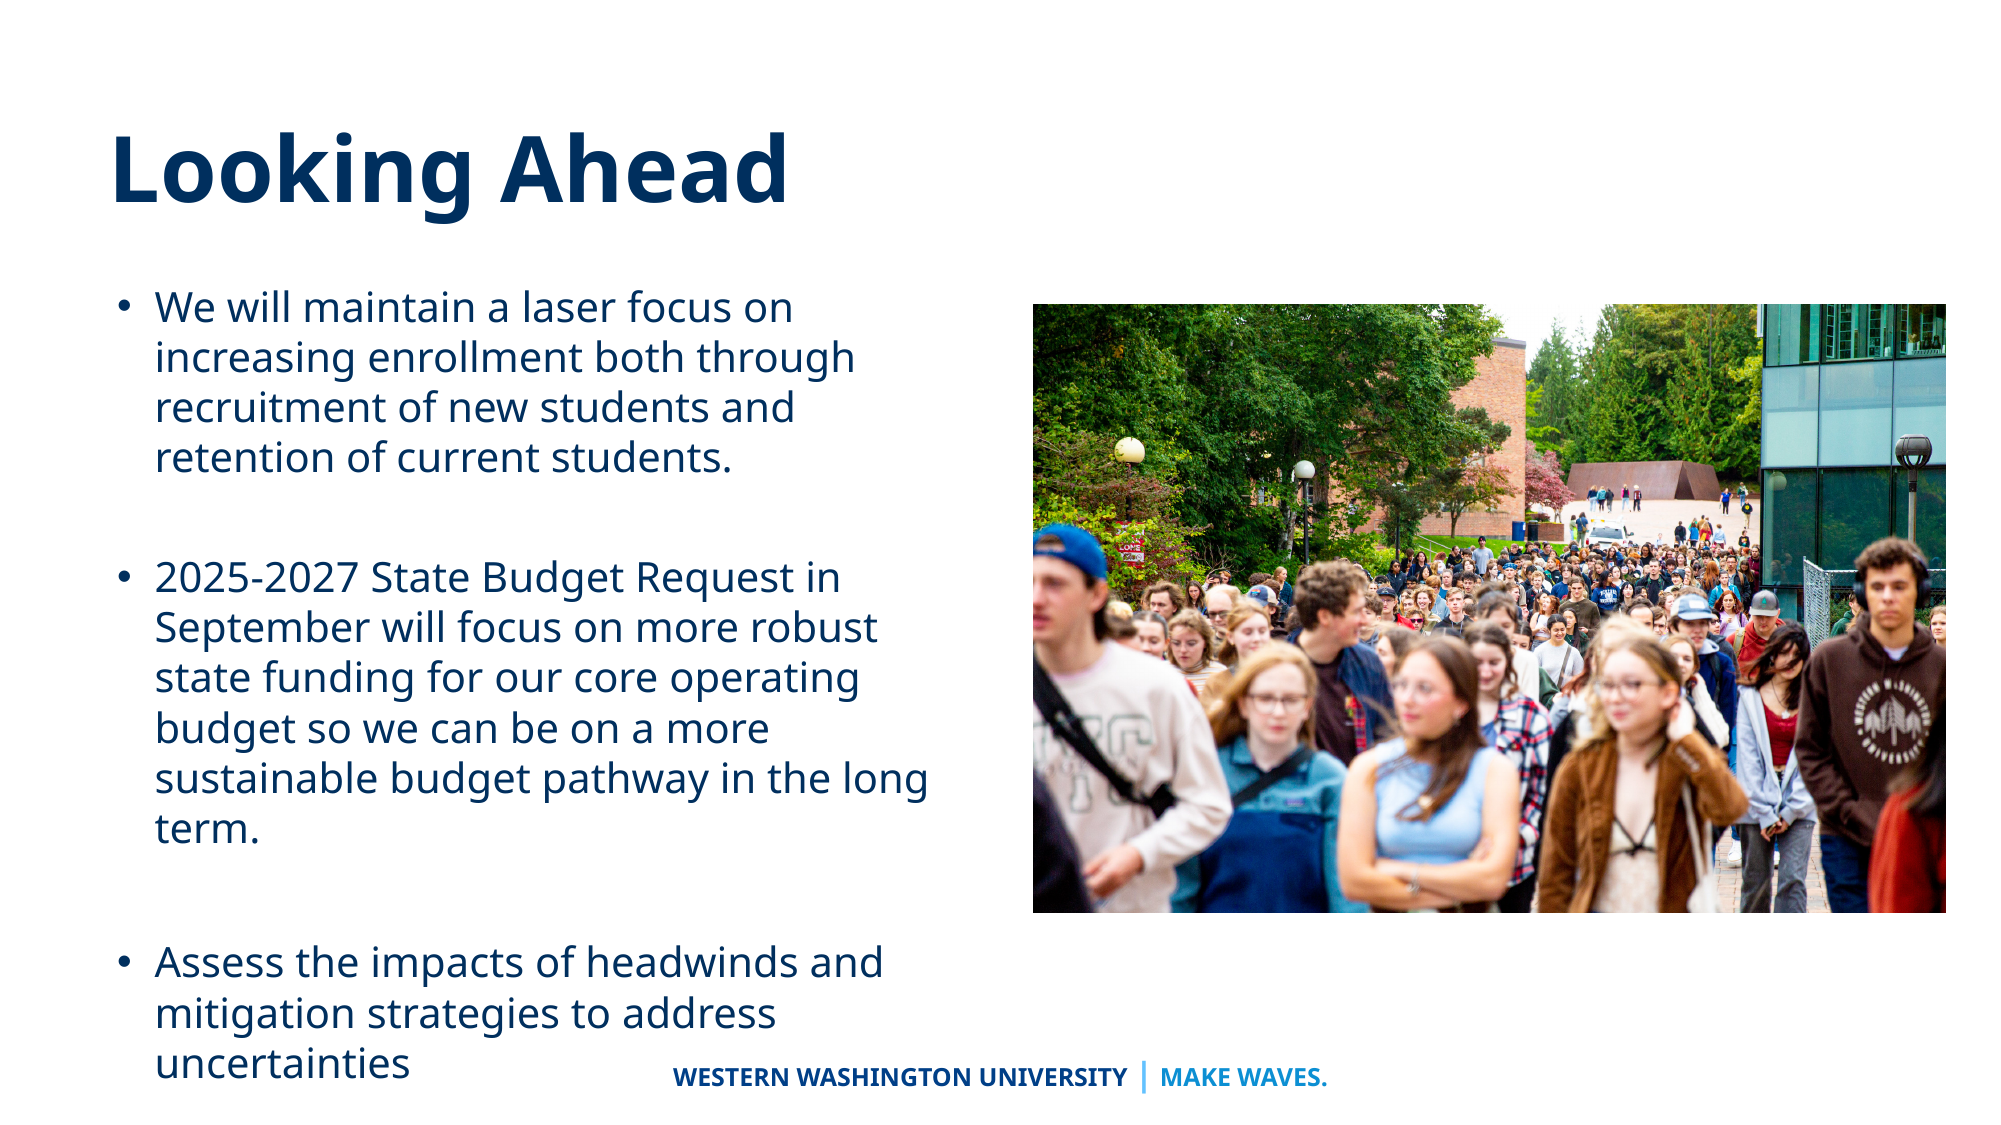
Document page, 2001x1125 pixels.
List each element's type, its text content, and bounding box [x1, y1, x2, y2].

picture [1033, 304, 1946, 913]
footer WESTERN WASHINGTON UNIVERSITY | MAKE WAVES. [0, 1043, 2000, 1104]
title Looking Ahead [93, 63, 1819, 282]
list We will maintain a laser focus on increasing enrollment both through recruitment of new students and retention of current students. 2025-2027 State Budget Request in September will focus on more robust state funding for our core operating budget so we can be on a more sustainable budget pathway in the long term. Assess the impacts of headwinds and mitigation strategies to address uncertainties [27, 272, 1000, 1043]
